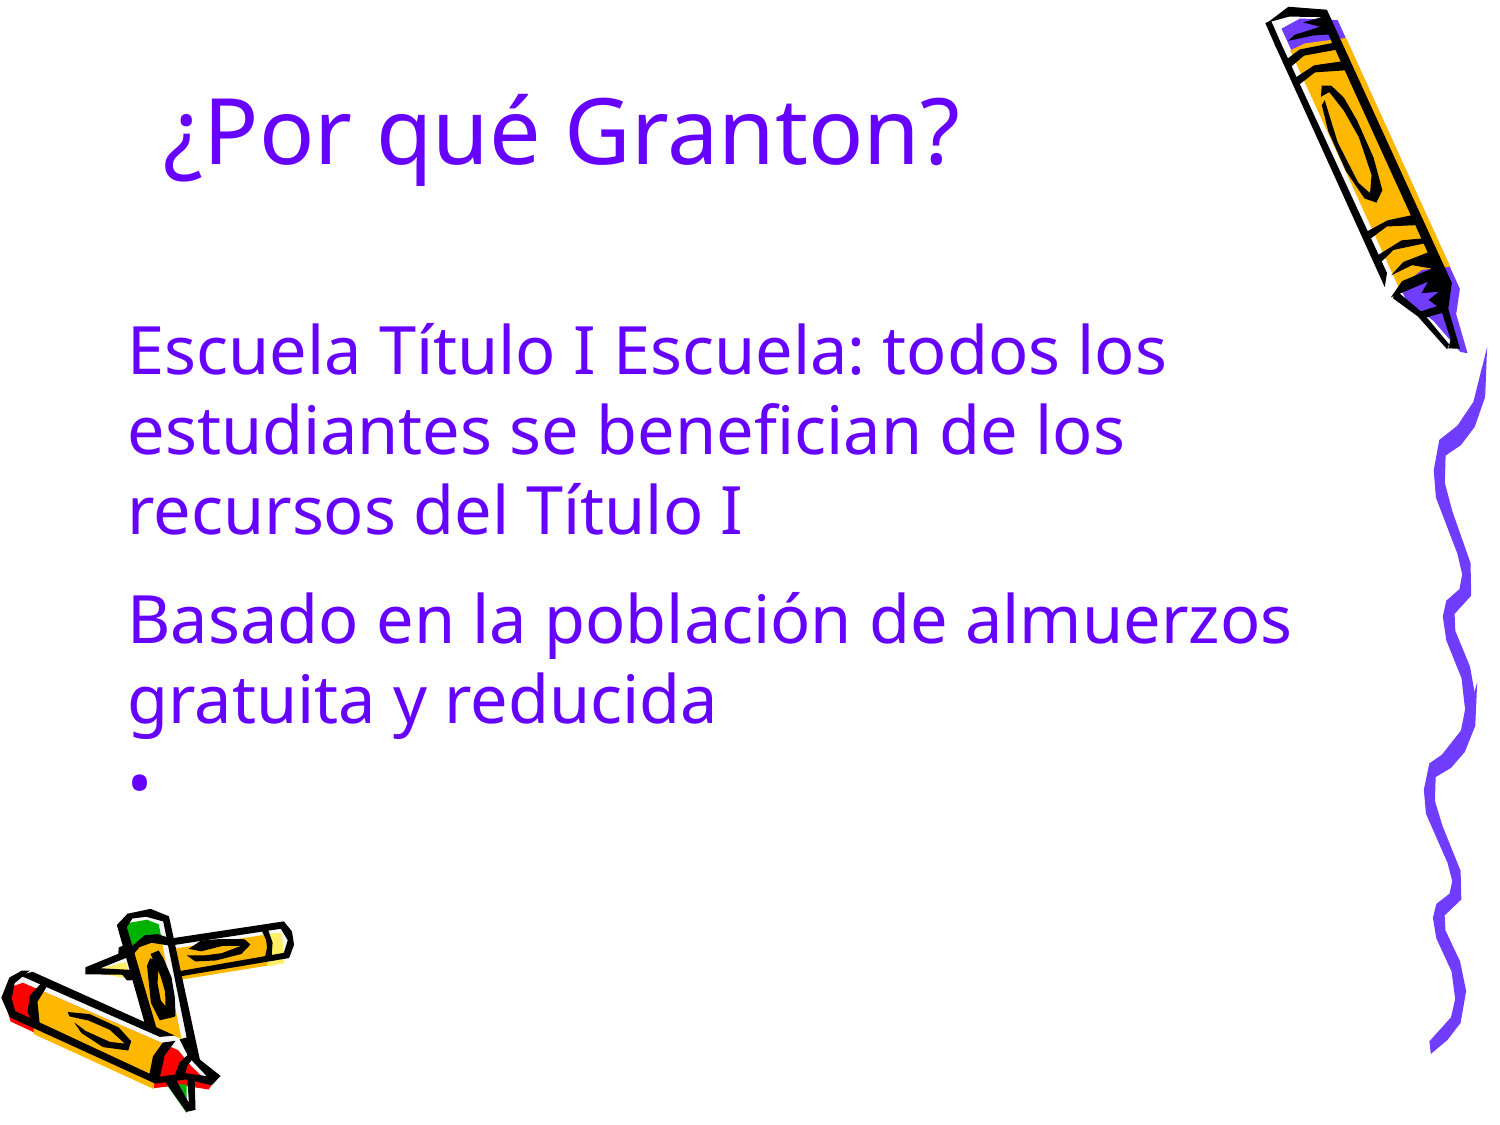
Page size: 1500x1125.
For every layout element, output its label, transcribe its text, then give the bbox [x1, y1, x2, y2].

title ¿Por qué Granton? [148, 37, 1276, 299]
list Escuela Título I Escuela: todos los estudiantes se benefician de los recursos del Título I Basado en la población de almuerzos gratuita y reducida [112, 299, 1375, 900]
